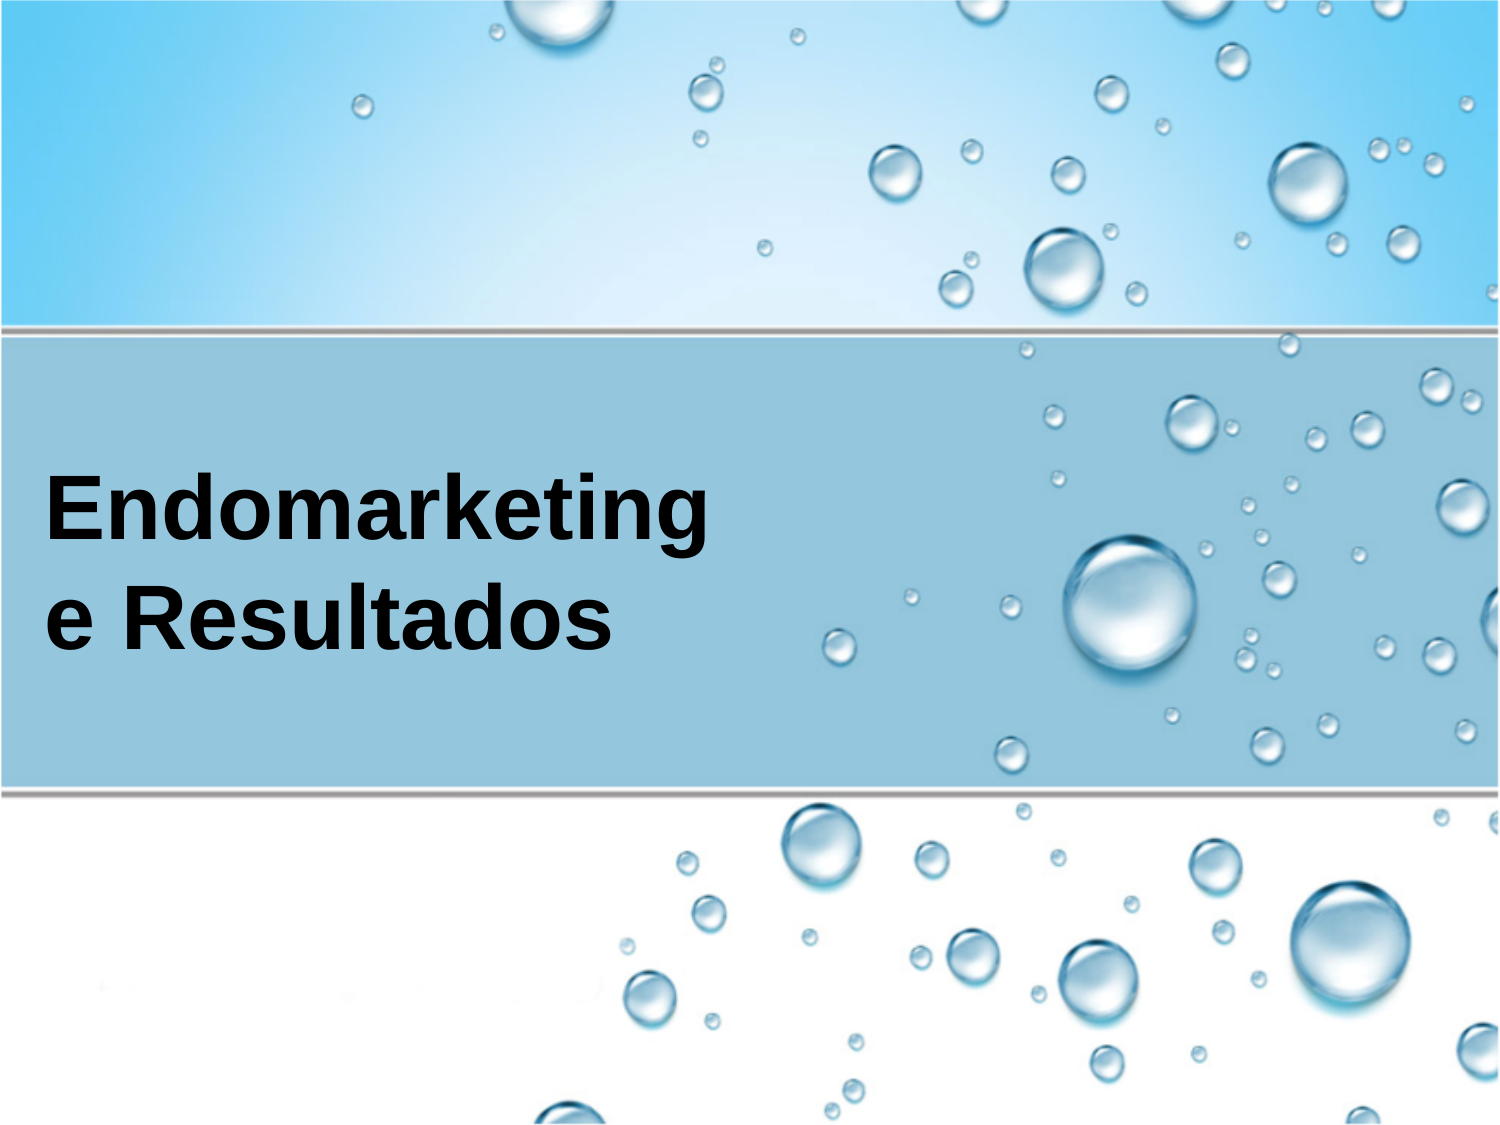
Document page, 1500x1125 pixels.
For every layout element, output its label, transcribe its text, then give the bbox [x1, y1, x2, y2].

title Endomarketing e Resultados [29, 440, 735, 678]
picture [0, 0, 1500, 1125]
